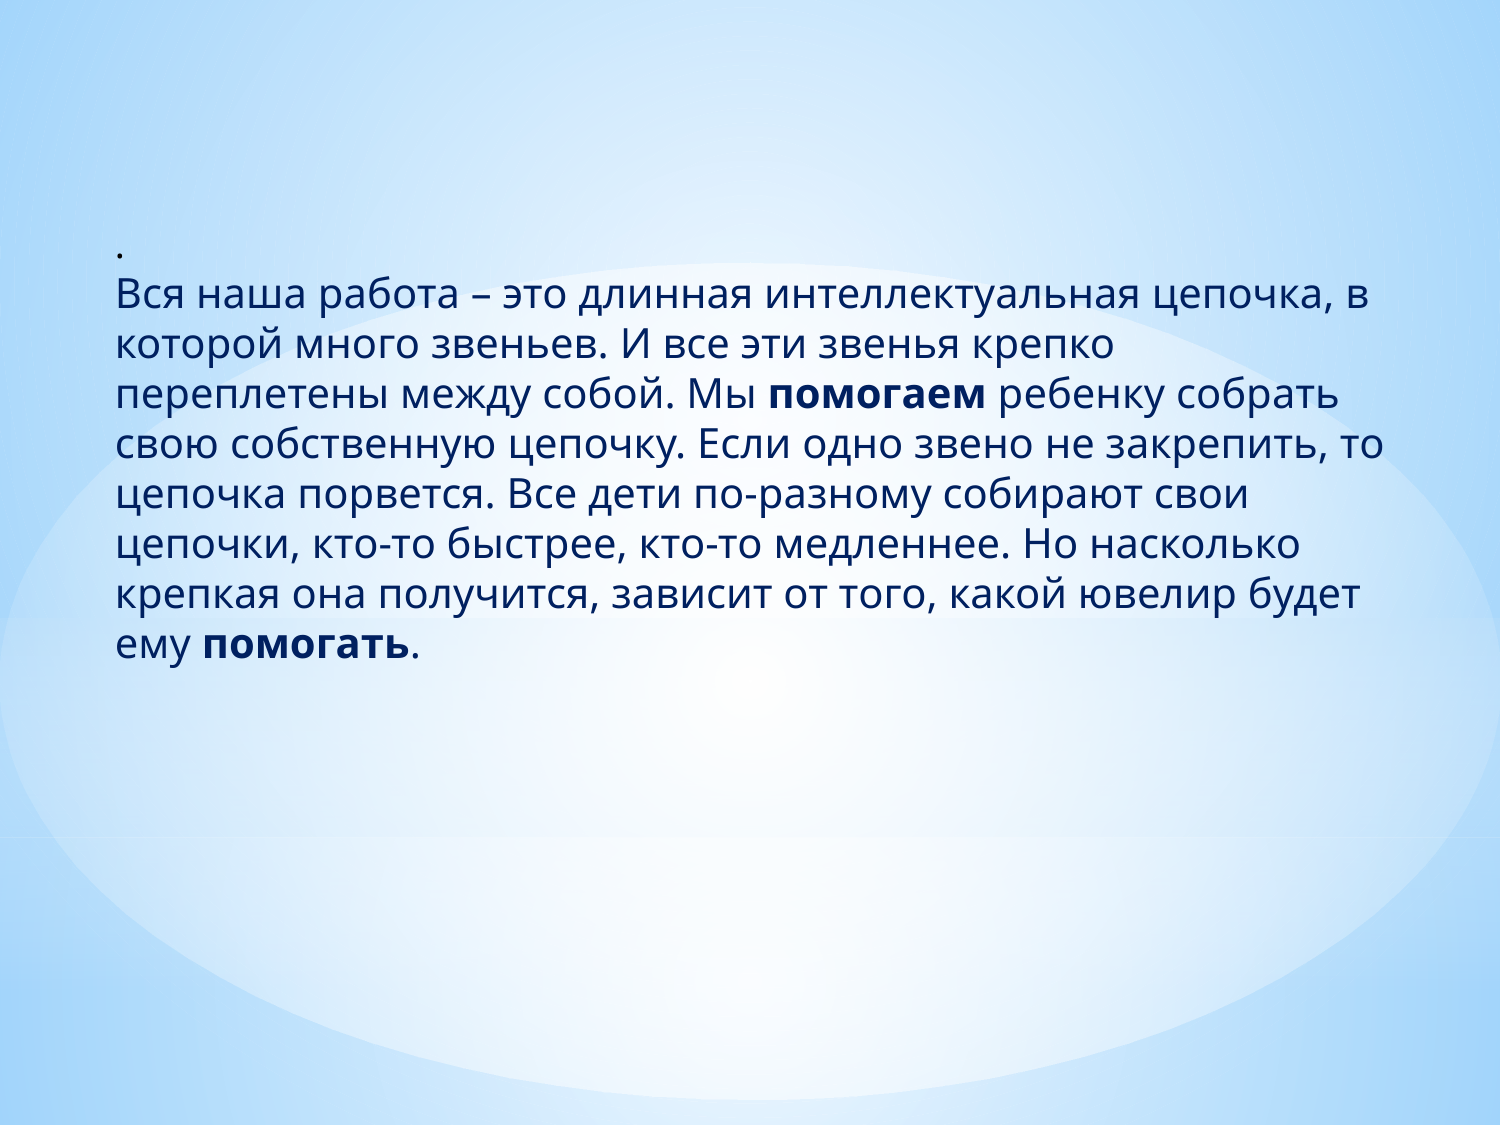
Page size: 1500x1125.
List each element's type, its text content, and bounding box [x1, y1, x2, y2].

text_box . Вся наша работа – это длинная интеллектуальная цепочка, в которой много звеньев. И все эти звенья крепко переплетены между собой. Мы помогаем ребенку собрать свою собственную цепочку. Если одно звено не закрепить, то цепочка порвется. Все дети по-разному собирают свои цепочки, кто-то быстрее, кто-то медленнее. Но насколько крепкая она получится, зависит от того, какой ювелир будет ему помогать. [100, 214, 1400, 674]
